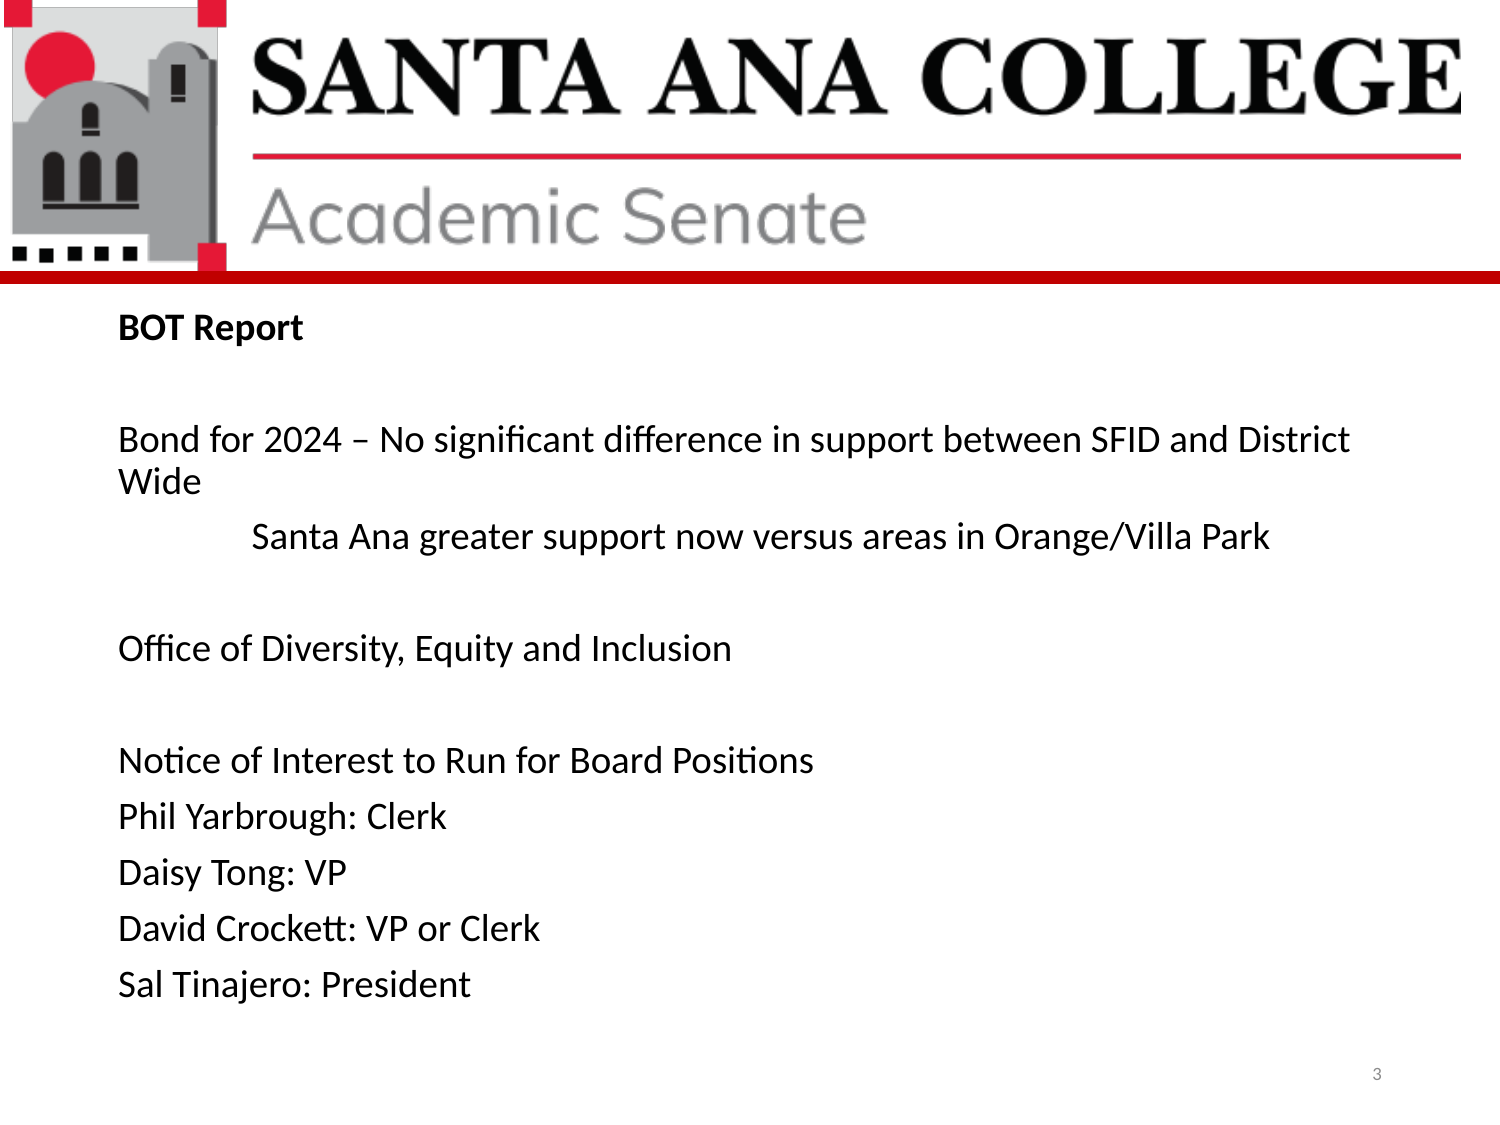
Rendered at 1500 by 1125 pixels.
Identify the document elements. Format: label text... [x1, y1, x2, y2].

list BOT Report Bond for 2024 – No significant difference in support between SFID and District Wide Santa Ana greater support now versus areas in Orange/Villa Park Office of Diversity, Equity and Inclusion Notice of Interest to Run for Board Positions Phil Yarbrough: Clerk Daisy Tong: VP David Crockett: VP or Clerk Sal Tinajero: President [103, 299, 1397, 1014]
picture [4, 0, 1461, 271]
slide_number 3 [1059, 1042, 1397, 1103]
